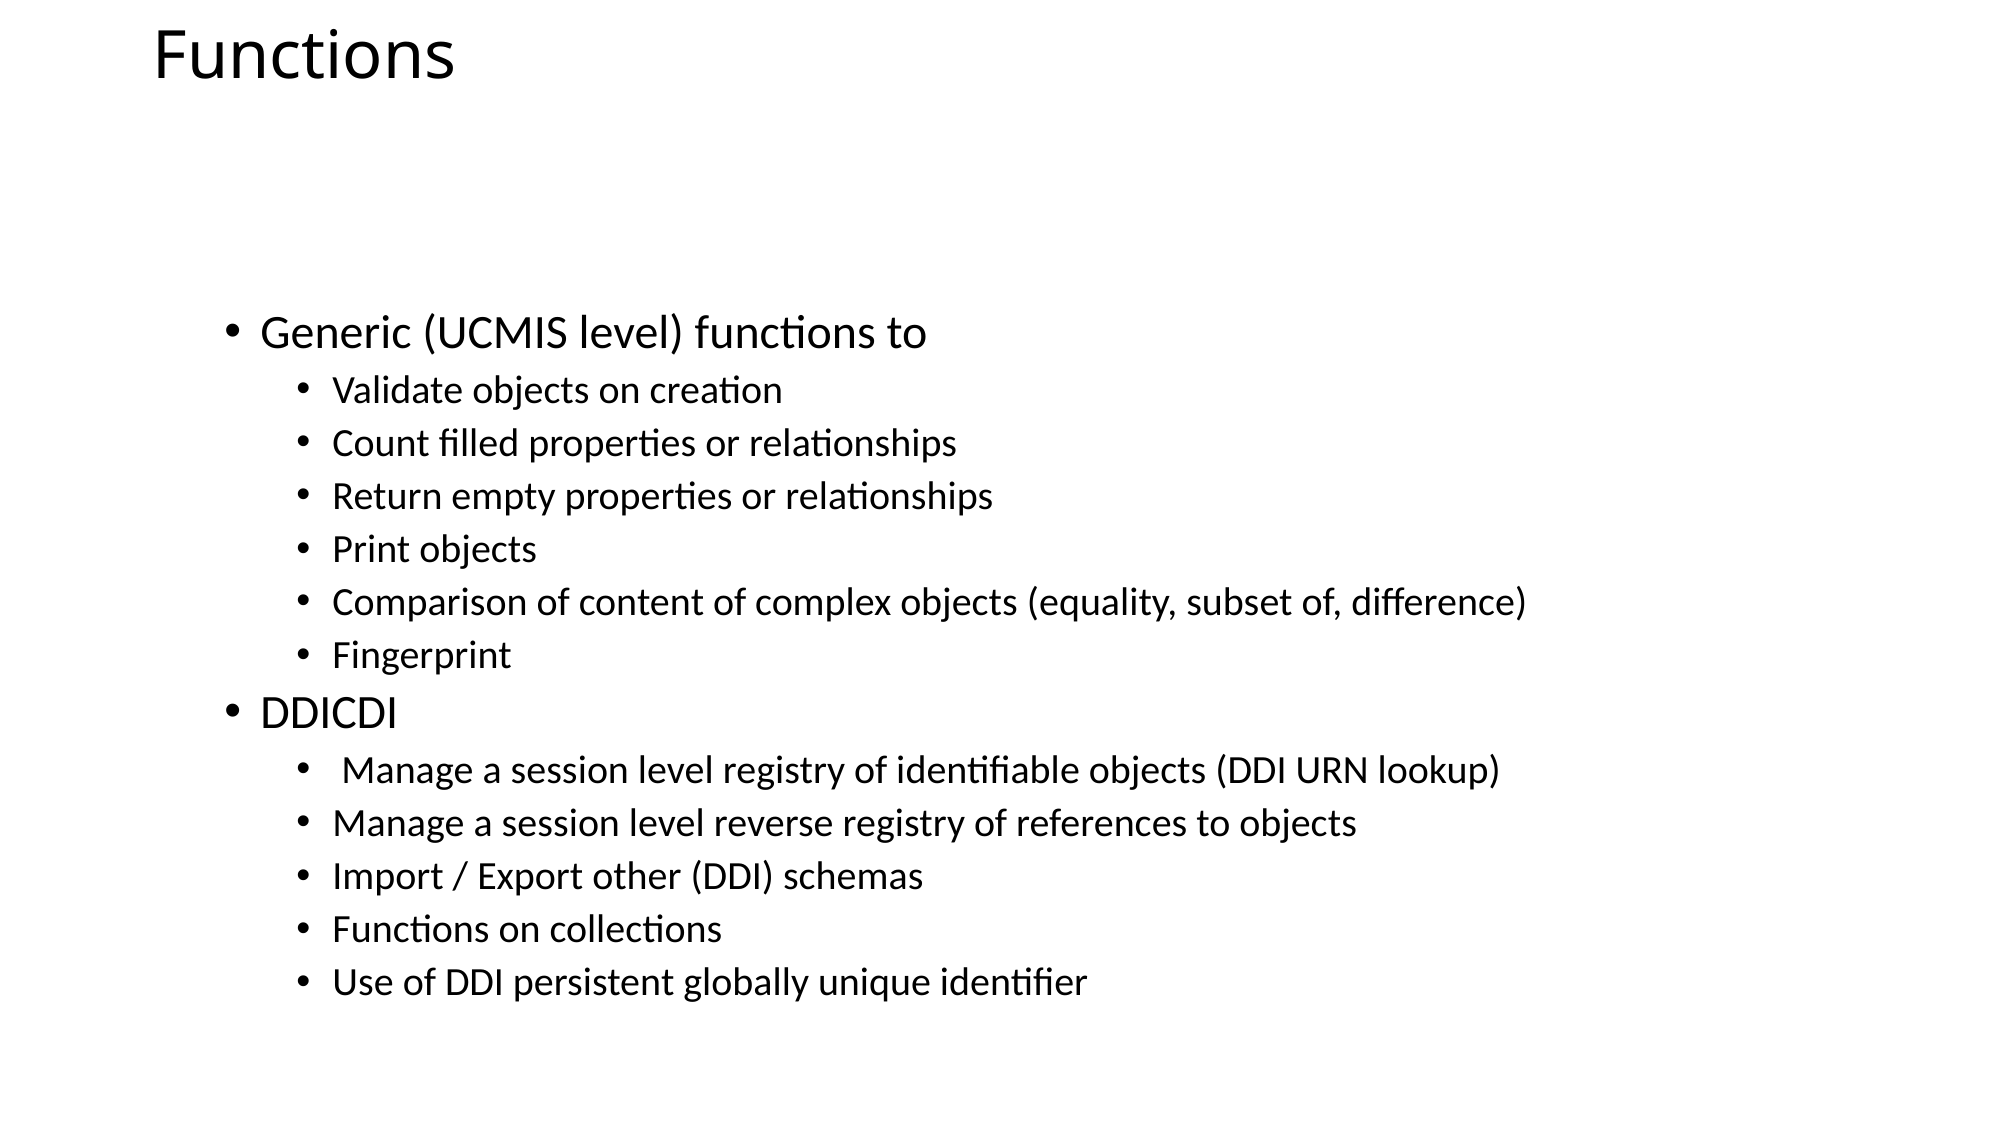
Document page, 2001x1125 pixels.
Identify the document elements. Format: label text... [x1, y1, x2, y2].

title Functions [137, 3, 1863, 112]
list Generic (UCMIS level) functions to Validate objects on creation Count filled properties or relationships Return empty properties or relationships Print objects Comparison of content of complex objects (equality, subset of, difference) Fingerprint DDICDI Manage a session level registry of identifiable objects (DDI URN lookup) Manage a session level reverse registry of references to objects Import / Export other (DDI) schemas Functions on collections Use of DDI persistent globally unique identifier [137, 299, 1863, 1014]
